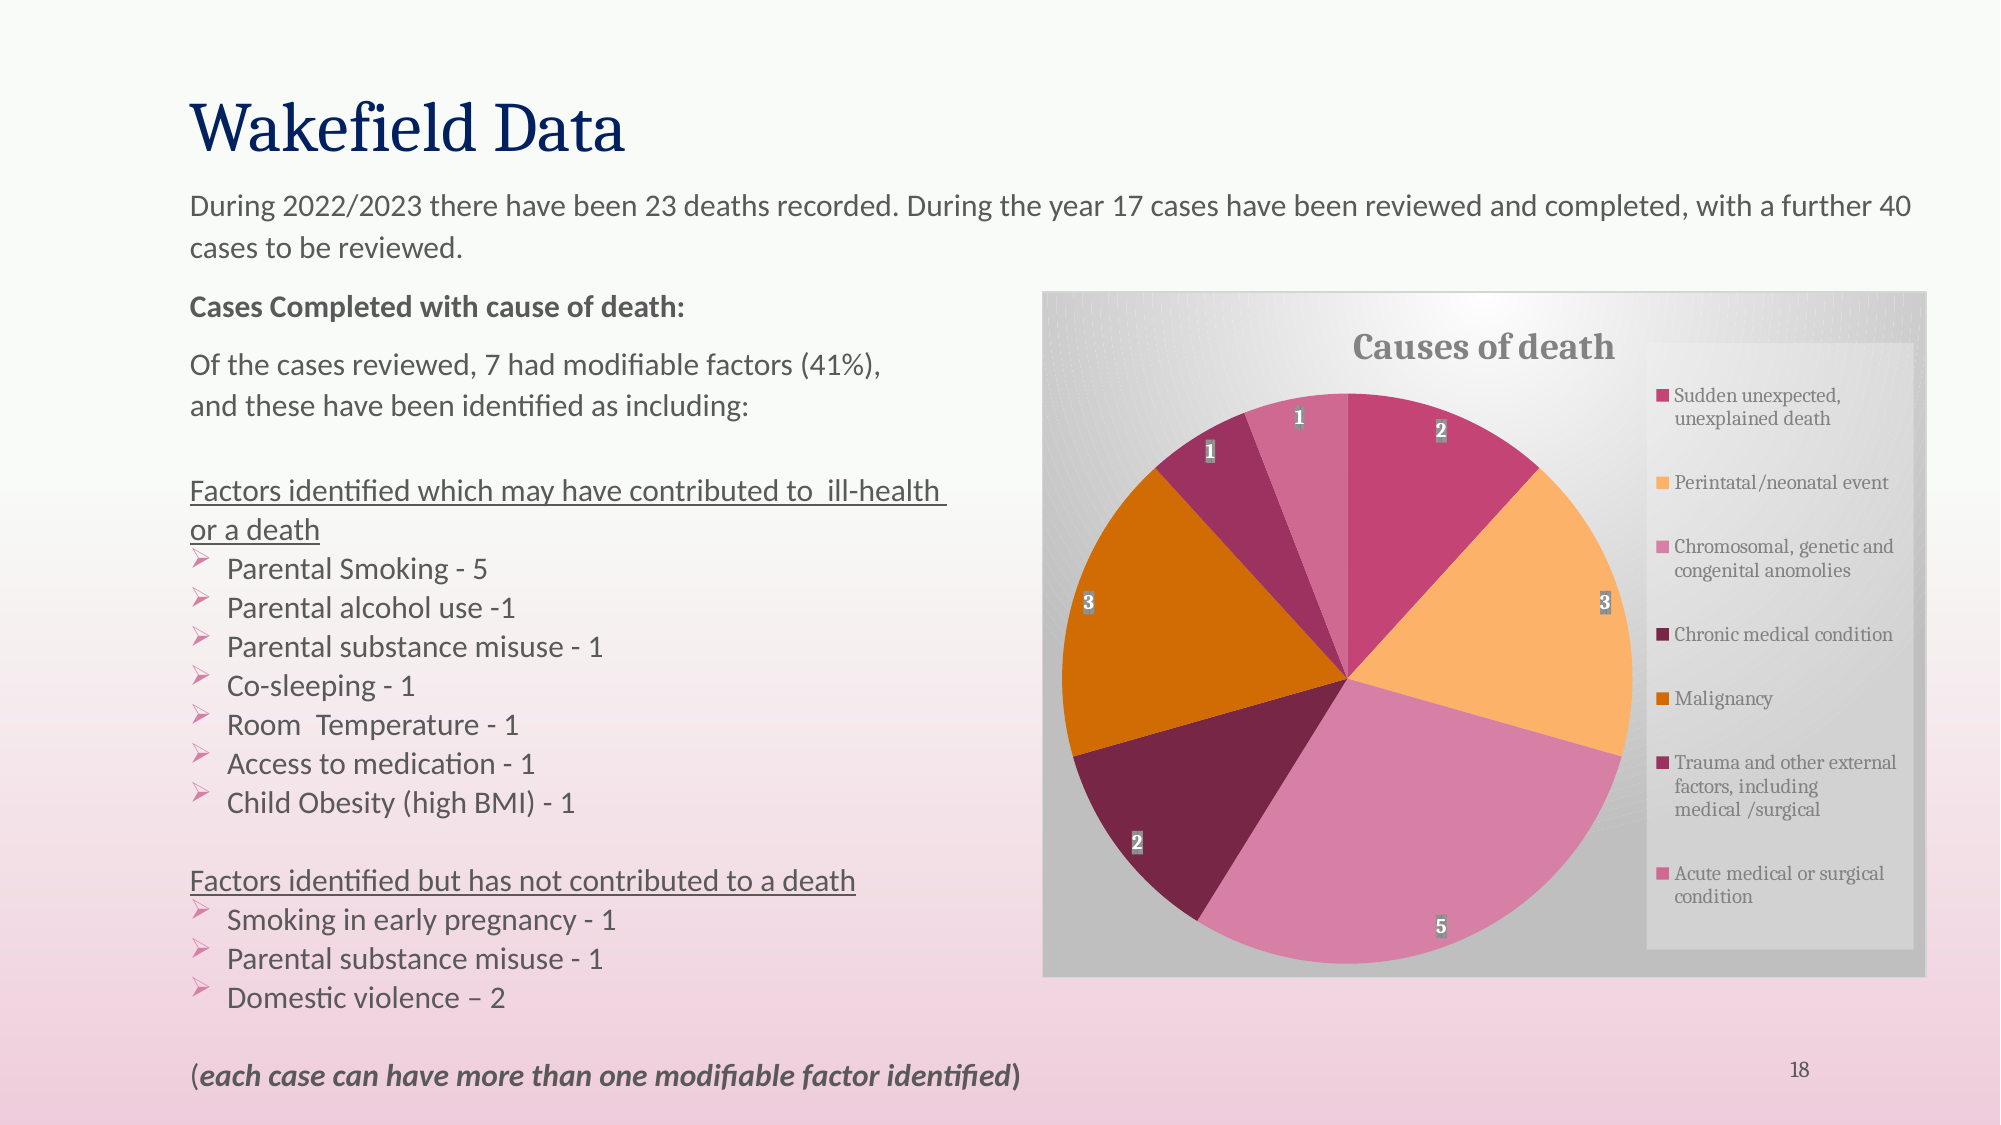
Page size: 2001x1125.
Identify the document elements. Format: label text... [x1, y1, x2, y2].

title Wakefield Data [174, 75, 1825, 174]
list During 2022/2023 there have been 23 deaths recorded. During the year 17 cases have been reviewed and completed, with a further 40 cases to be reviewed. Cases Completed with cause of death: Of the cases reviewed, 7 had modifiable factors (41%), and these have been identified as including: Factors identified which may have contributed to ill-health or a death Parental Smoking - 5 Parental alcohol use -1 Parental substance misuse - 1 Co-sleeping - 1 Room Temperature - 1 Access to medication - 1 Child Obesity (high BMI) - 1 Factors identified but has not contributed to a death Smoking in early pregnancy - 1 Parental substance misuse - 1 Domestic violence – 2 (each case can have more than one modifiable factor identified) [174, 174, 1959, 1105]
chart [1041, 291, 1927, 979]
slide_number 18 [1644, 1050, 1825, 1088]
